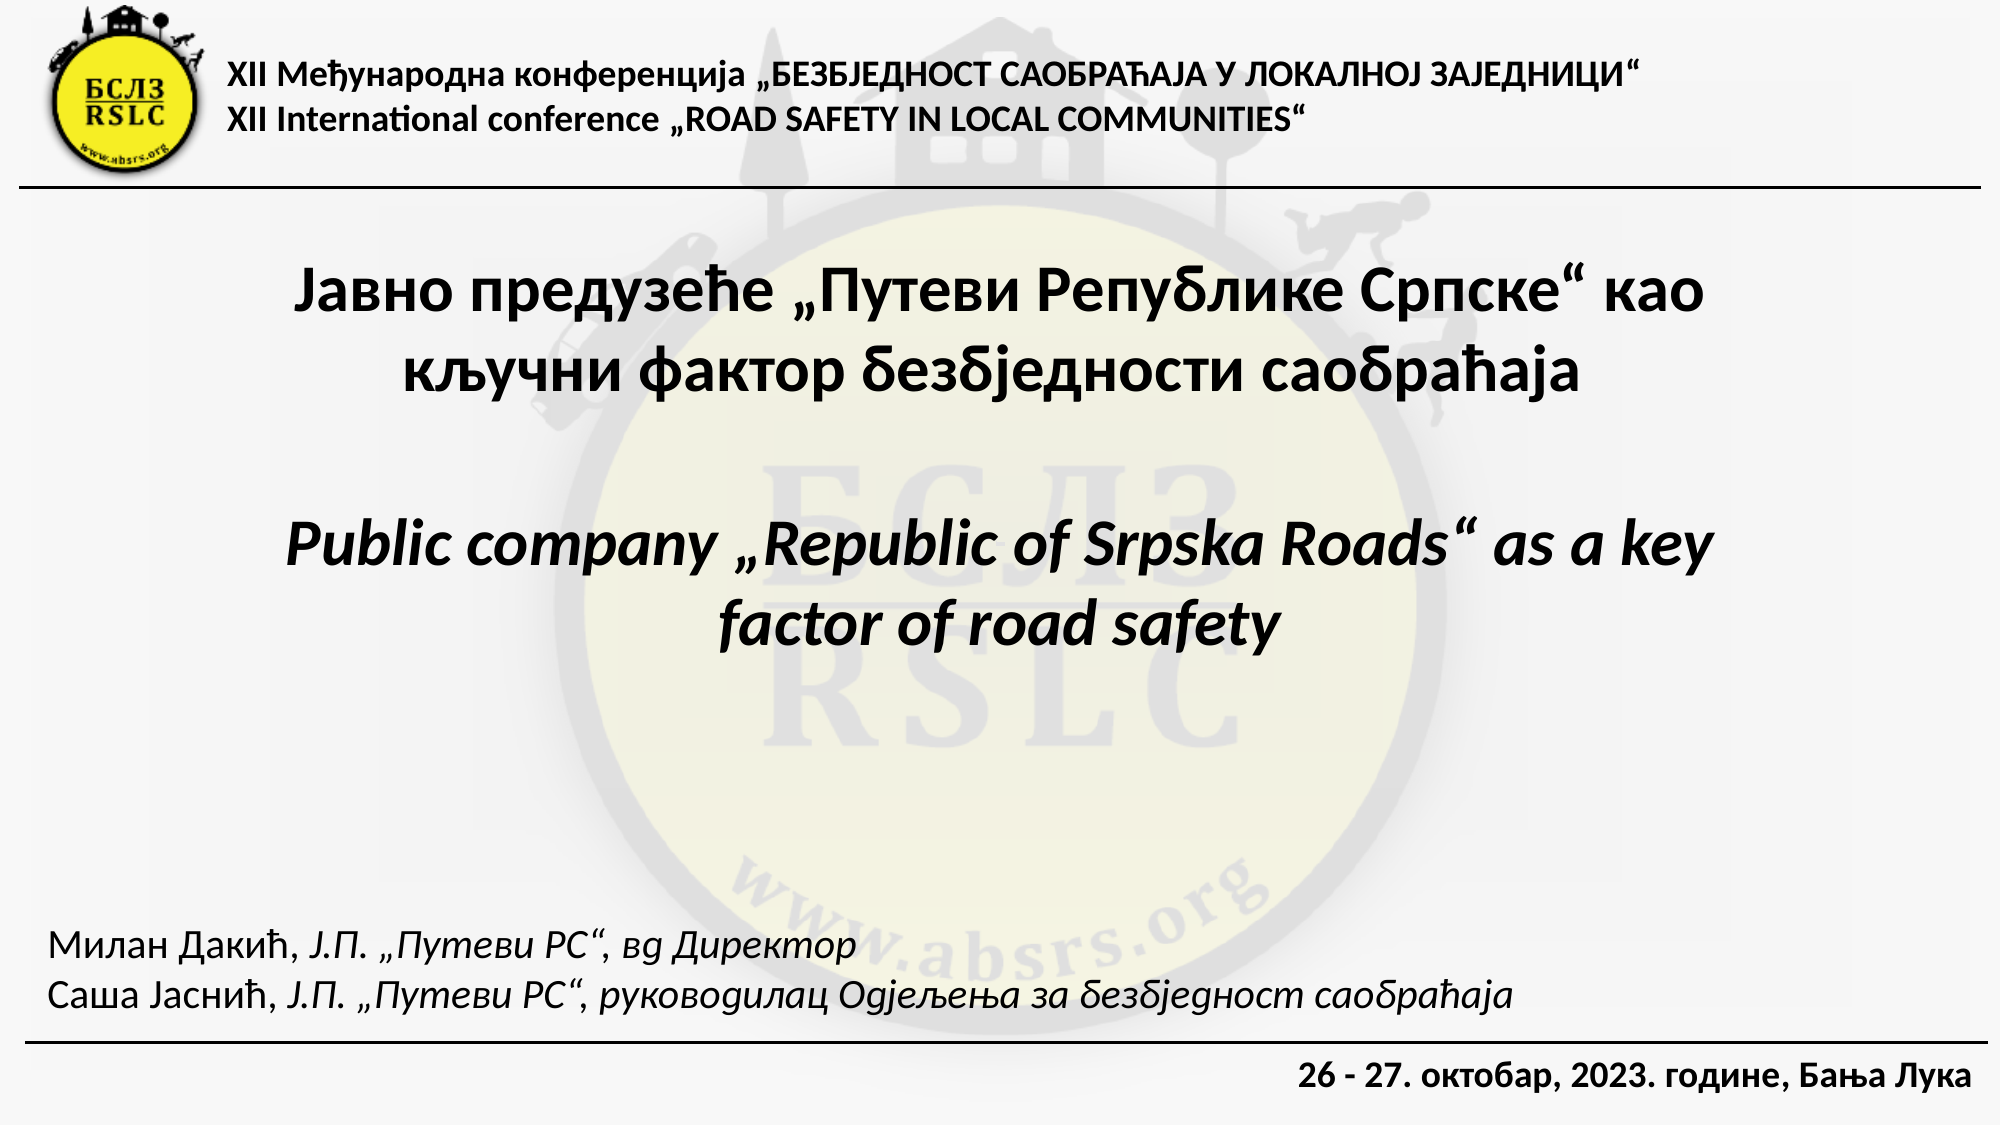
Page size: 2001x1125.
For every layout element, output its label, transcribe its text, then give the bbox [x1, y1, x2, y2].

picture [37, 5, 213, 187]
text_box XII Међународна конференција „БЕЗБЈЕДНОСТ САОБРАЋАЈА У ЛОКАЛНОЈ ЗАЈЕДНИЦИ“ XII International conference „ROAD SAFETY IN LOCAL COMMUNITIES“ [213, 41, 1719, 147]
text_box Јавно предузеће „Путеви Републике Српске“ као кључни фактор безбједности саобраћаја [262, 237, 1738, 413]
text_box 26 - 27. октобар, 2023. године, Бања Лука [1024, 1044, 1988, 1102]
text_box Милан Дакић, Ј.П. „Путеви РС“, вд Директор Саша Јаснић, Ј.П. „Путеви РС“, руководилац Одјељења за безбједност саобраћаја [32, 909, 1673, 1025]
text_box Public company „Republic of Srpska Roads“ as a key factor of road safety [262, 491, 1738, 666]
text_box [0, 0, 2000, 1125]
